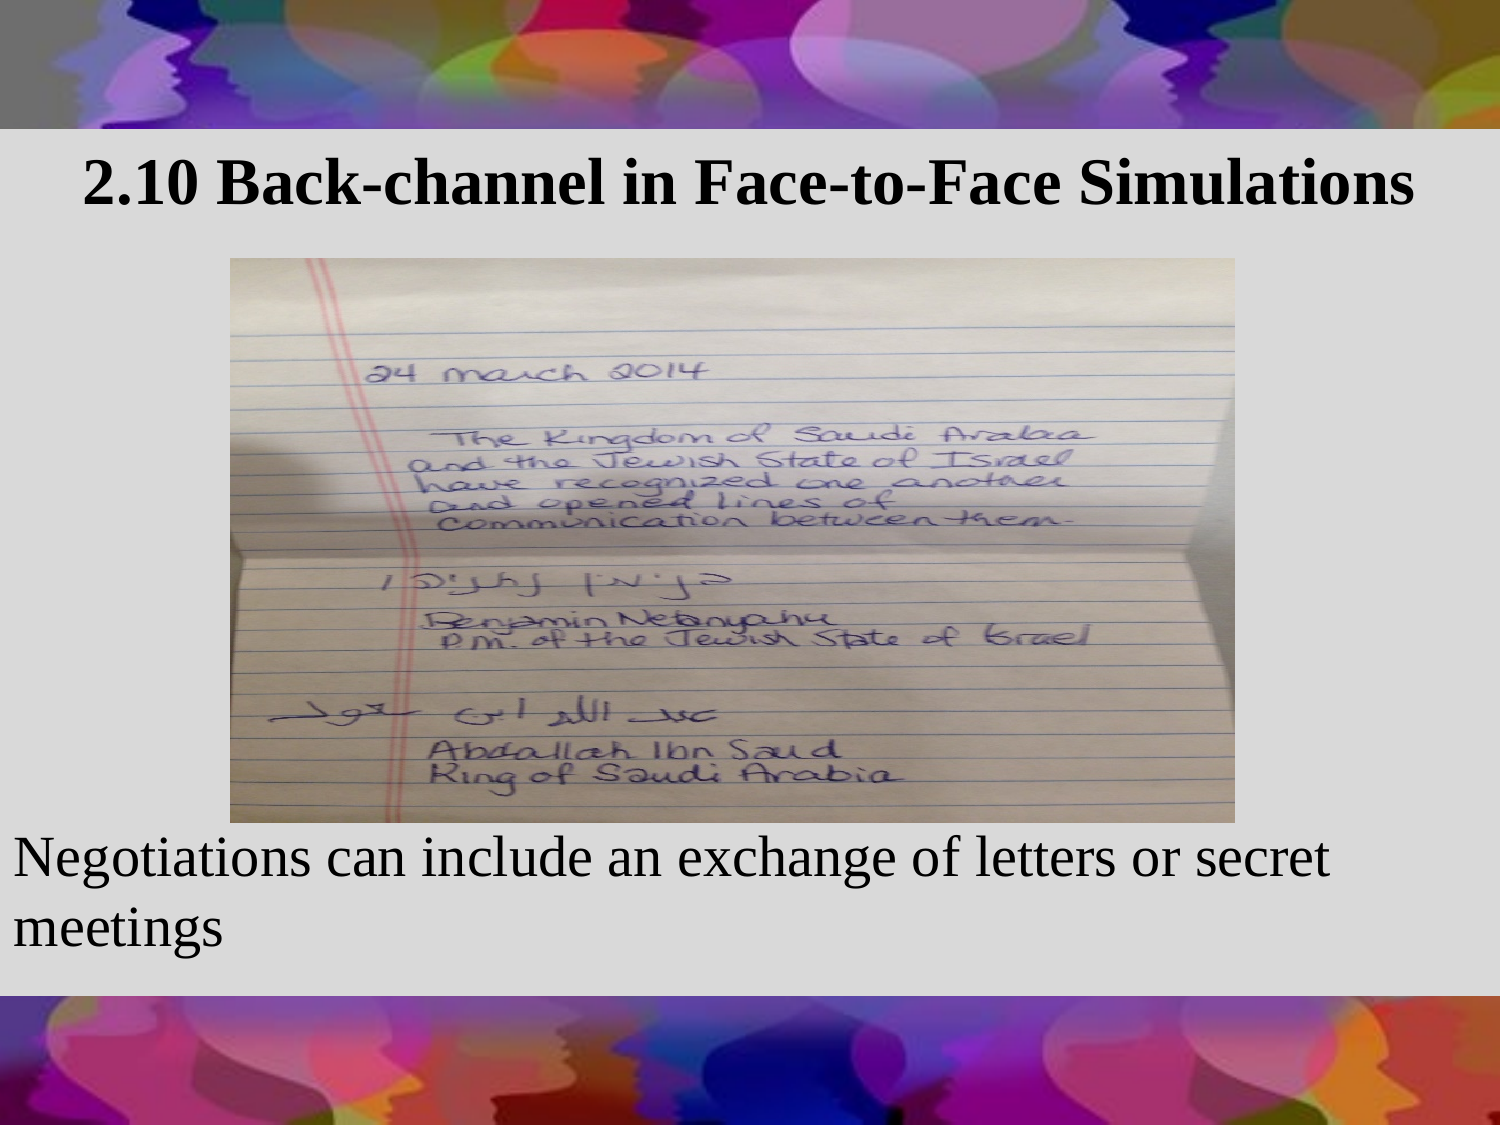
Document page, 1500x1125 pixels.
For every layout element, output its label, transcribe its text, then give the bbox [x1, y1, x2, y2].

picture [0, 995, 1500, 1125]
picture [0, 0, 1500, 130]
picture [229, 258, 1235, 823]
text_box 2.10 Back-channel in Face-to-Face Simulations [0, 135, 1500, 675]
text_box Negotiations can include an exchange of letters or secret meetings [0, 810, 1500, 995]
